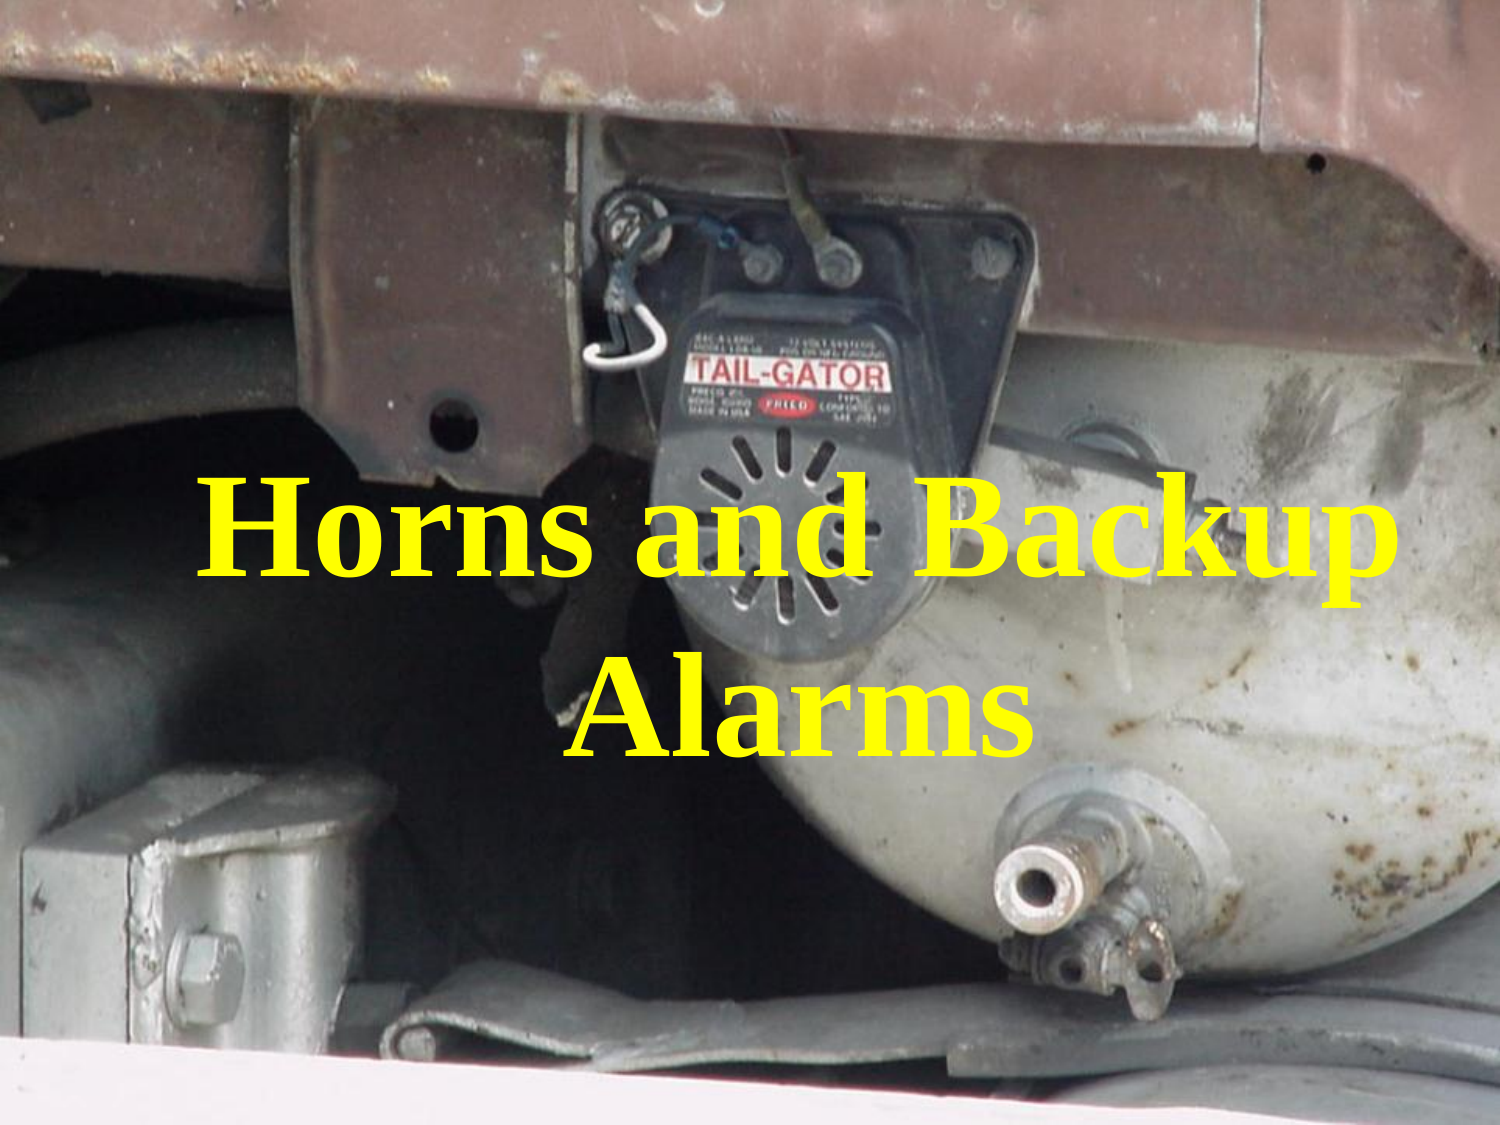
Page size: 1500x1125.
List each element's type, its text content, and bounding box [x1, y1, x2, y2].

picture [0, 0, 1500, 1125]
list [112, 324, 1388, 1000]
title Horns and Backup Alarms [162, 512, 1438, 700]
